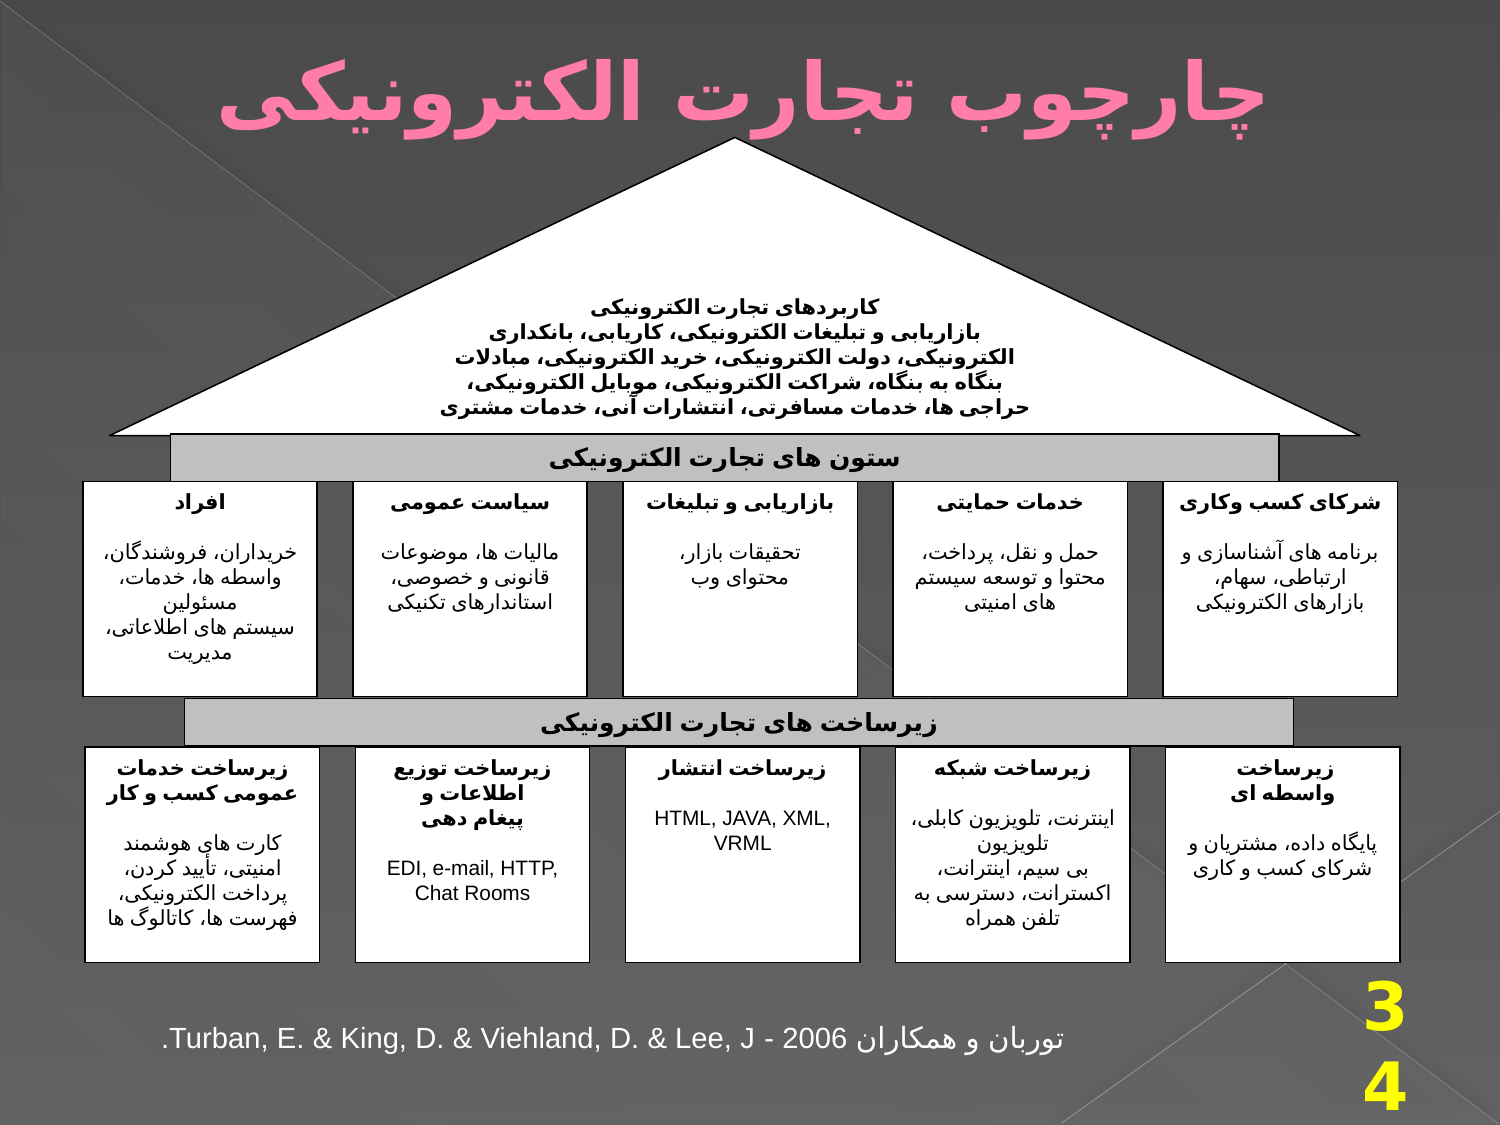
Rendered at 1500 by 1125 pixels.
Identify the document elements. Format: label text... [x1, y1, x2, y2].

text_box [82, 137, 1401, 963]
title چارچوب تجارت الکترونیکی [181, 32, 1307, 124]
slide_number 34 [1347, 956, 1466, 1045]
text_box توربان و همکاران 2006 - Turban, E. & King, D. & Viehland, D. & Lee, J. [87, 1012, 1088, 1063]
